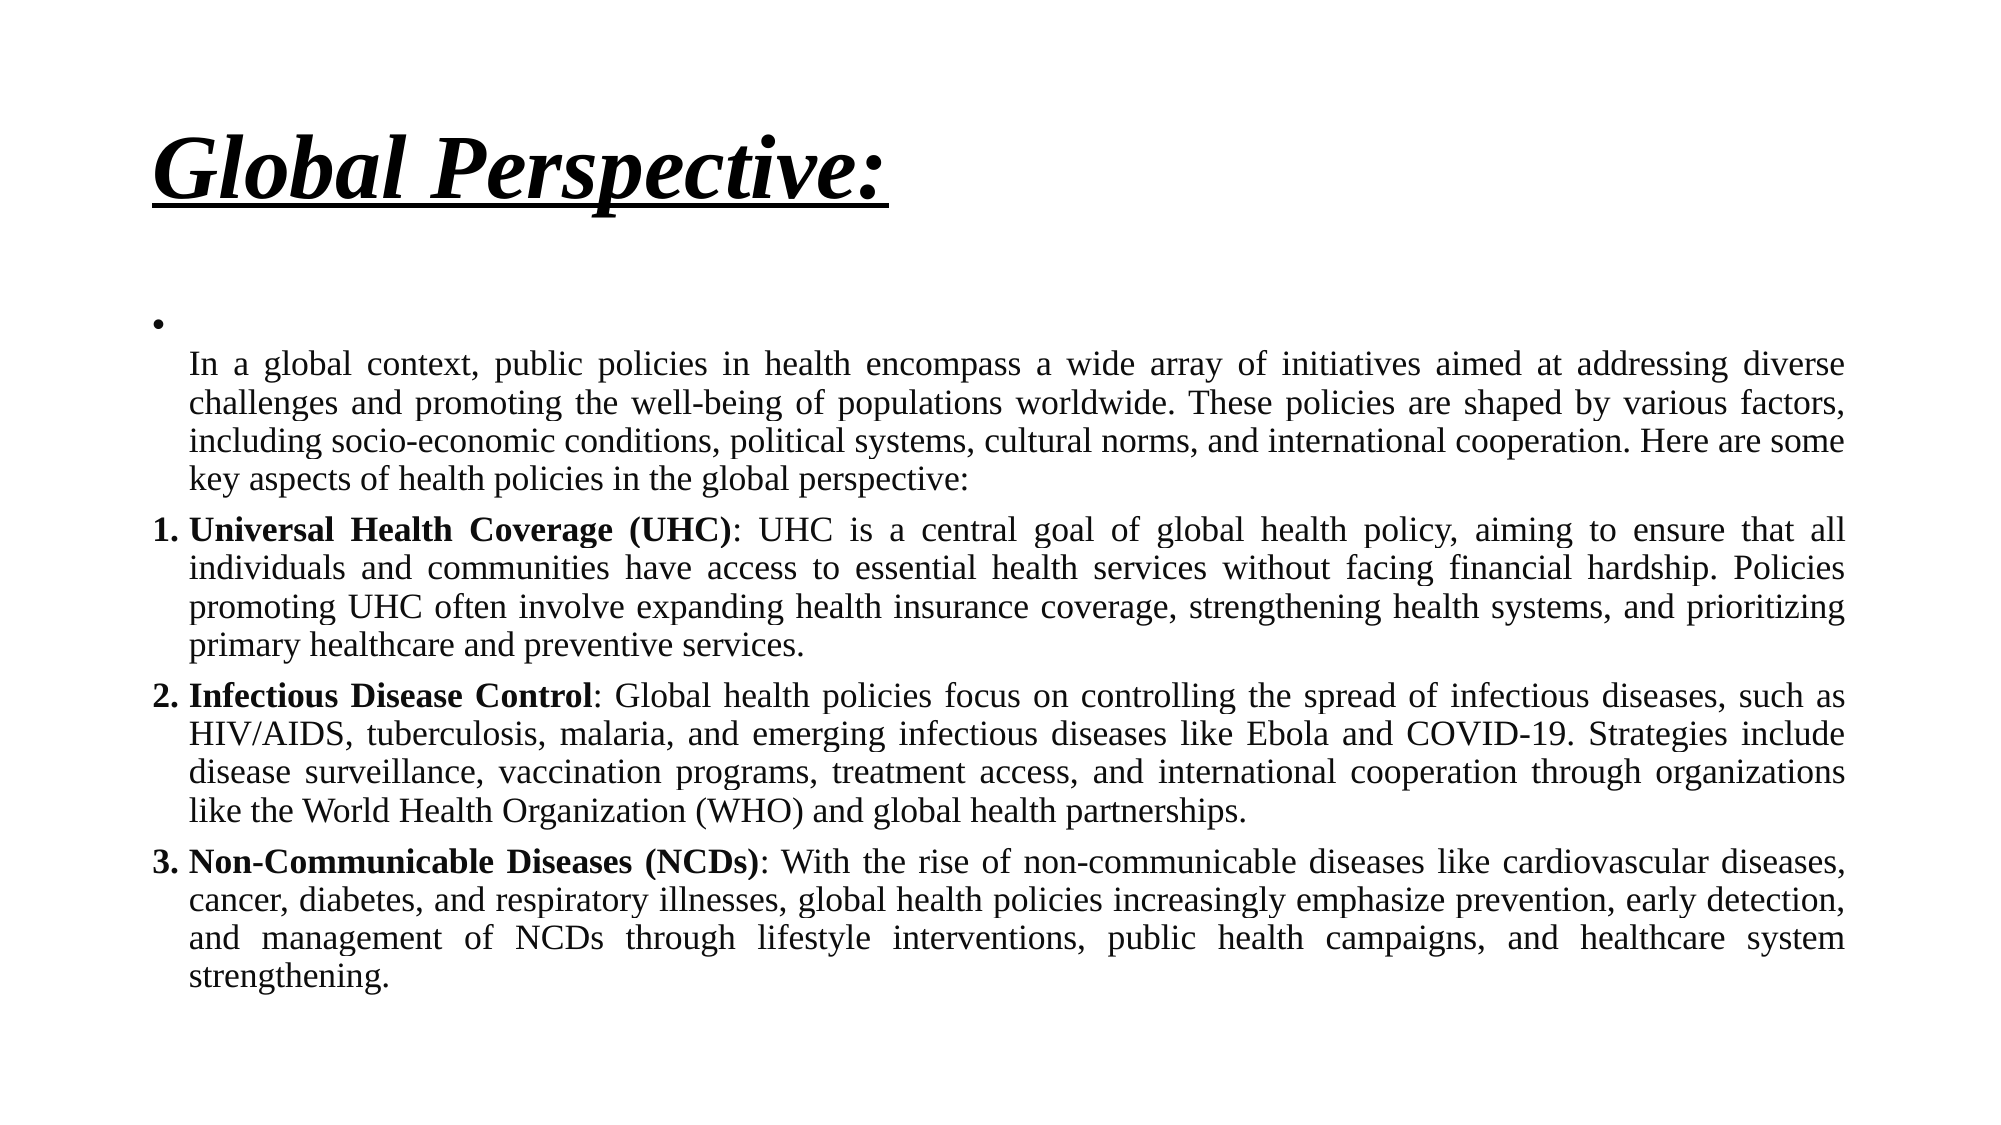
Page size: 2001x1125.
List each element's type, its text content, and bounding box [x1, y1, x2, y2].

title Global Perspective: [137, 59, 1863, 278]
list In a global context, public policies in health encompass a wide array of initiatives aimed at addressing diverse challenges and promoting the well-being of populations worldwide. These policies are shaped by various factors, including socio-economic conditions, political systems, cultural norms, and international cooperation. Here are some key aspects of health policies in the global perspective: Universal Health Coverage (UHC): UHC is a central goal of global health policy, aiming to ensure that all individuals and communities have access to essential health services without facing financial hardship. Policies promoting UHC often involve expanding health insurance coverage, strengthening health systems, and prioritizing primary healthcare and preventive services. Infectious Disease Control: Global health policies focus on controlling the spread of infectious diseases, such as HIV/AIDS, tuberculosis, malaria, and emerging infectious diseases like Ebola and COVID-19. Strategies include disease surveillance, vaccination programs, treatment access, and international cooperation through organizations like the World Health Organization (WHO) and global health partnerships. Non-Communicable Diseases (NCDs): With the rise of non-communicable diseases like cardiovascular diseases, cancer, diabetes, and respiratory illnesses, global health policies increasingly emphasize prevention, early detection, and management of NCDs through lifestyle interventions, public health campaigns, and healthcare system strengthening. [137, 299, 1863, 1014]
